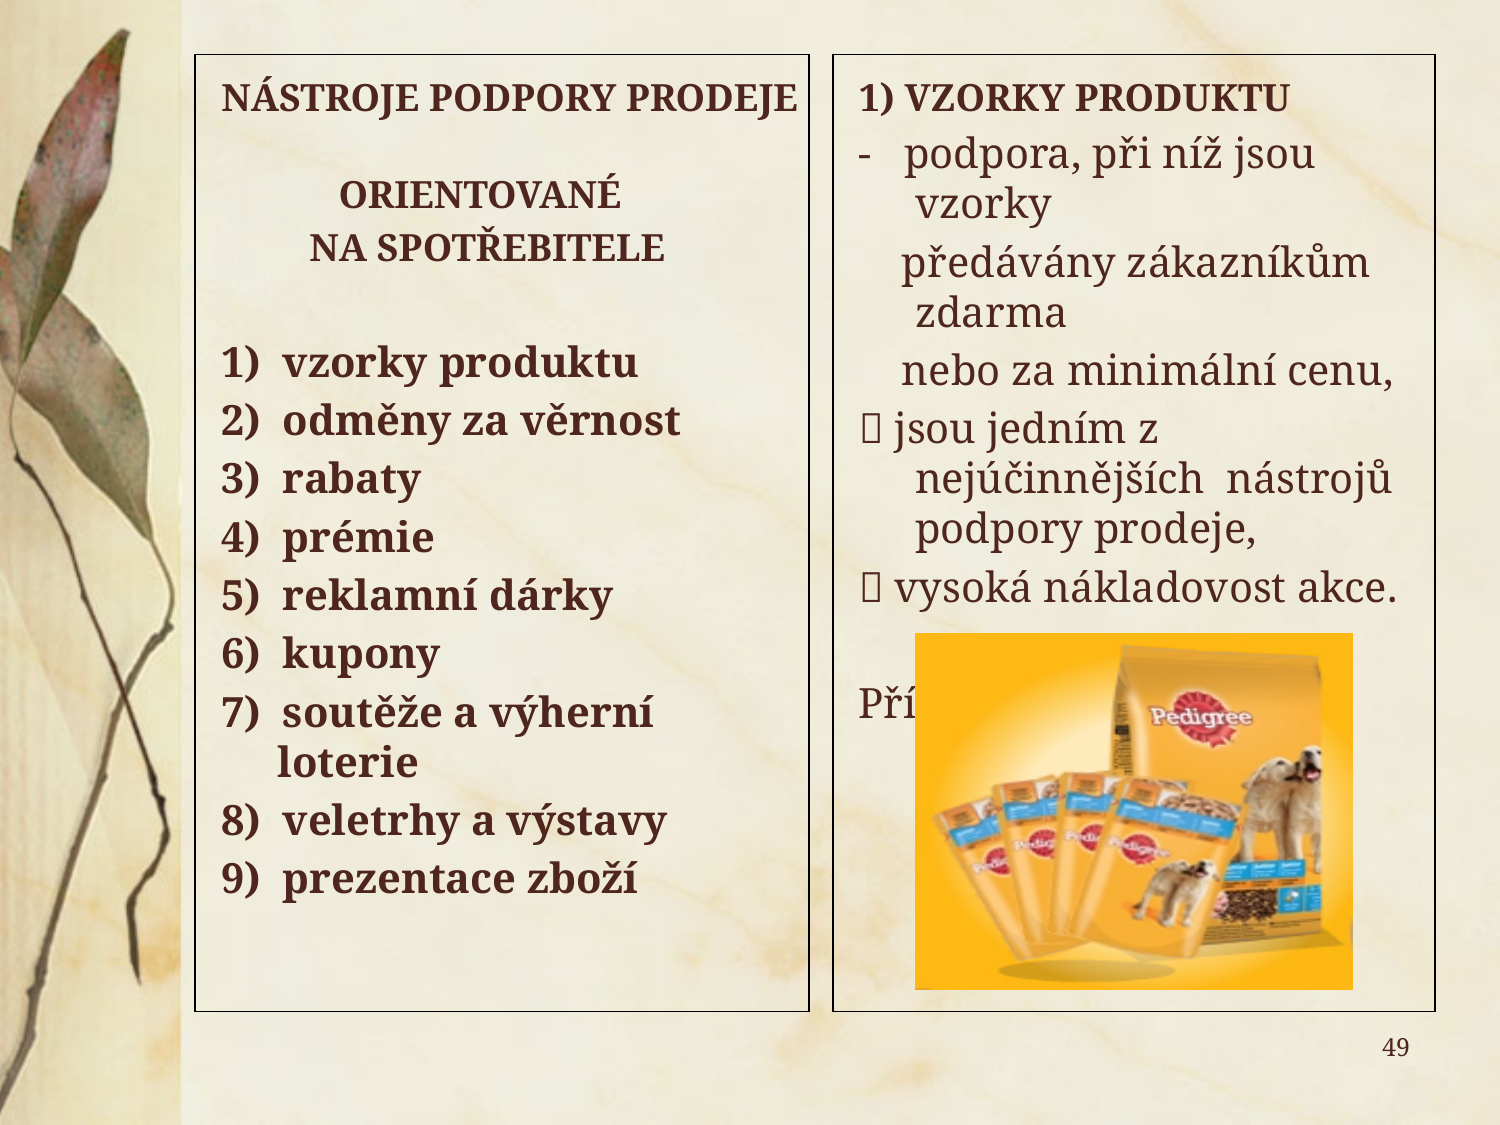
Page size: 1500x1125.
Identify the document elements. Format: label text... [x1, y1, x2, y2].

picture [0, 0, 1500, 1125]
text_box [194, 54, 810, 1012]
slide_number 49 [1074, 1024, 1426, 1103]
list NÁSTROJE PODPORY PRODEJE ORIENTOVANÉ NA SPOTŘEBITELE 1) vzorky produktu 2) odměny za věrnost 3) rabaty 4) prémie 5) reklamní dárky 6) kupony 7) soutěže a výherní loterie 8) veletrhy a výstavy 9) prezentace zboží [810, 66, 819, 1005]
text_box [832, 54, 1436, 1012]
